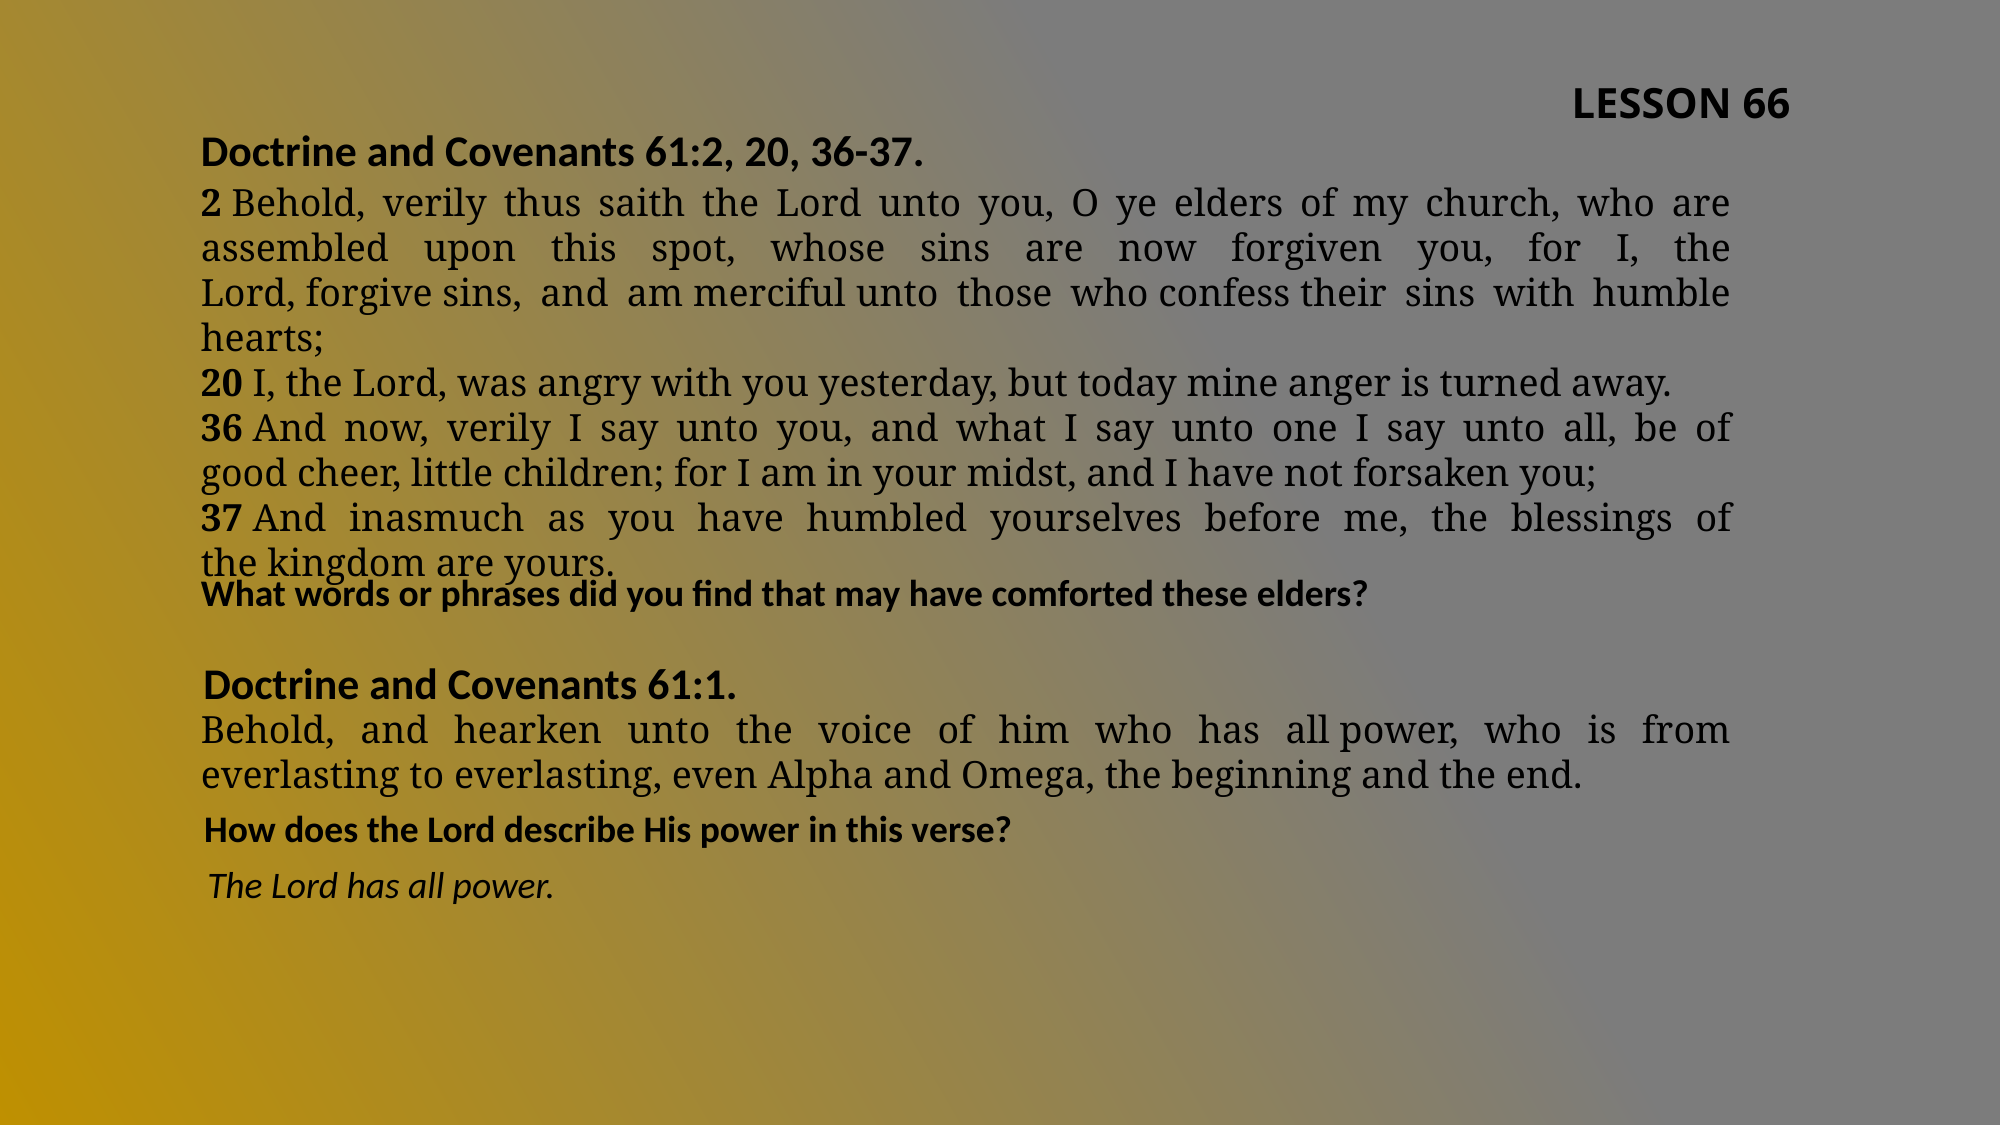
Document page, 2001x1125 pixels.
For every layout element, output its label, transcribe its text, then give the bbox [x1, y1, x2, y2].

text_box The Lord has all power. [192, 853, 571, 913]
text_box Doctrine and Covenants 61:1. [188, 648, 754, 698]
text_box 2 Behold, verily thus saith the Lord unto you, O ye elders of my church, who are assembled upon this spot, whose sins are now forgiven you, for I, the Lord, forgive sins, and am merciful unto those who confess their sins with humble hearts; 20 I, the Lord, was angry with you yesterday, but today mine anger is turned away. 36 And now, verily I say unto you, and what I say unto one I say unto all, be of good cheer, little children; for I am in your midst, and I have not forsaken you; 37 And inasmuch as you have humbled yourselves before me, the blessings of the kingdom are yours. [186, 171, 1747, 637]
text_box Doctrine and Covenants 61:2, 20, 36-37. [186, 115, 946, 171]
text_box LESSON 66 [1556, 68, 1814, 147]
text_box What words or phrases did you find that may have comforted these elders? [186, 561, 1390, 622]
text_box Behold, and hearken unto the voice of him who has all power, who is from everlasting to everlasting, even Alpha and Omega, the beginning and the end. [186, 698, 1747, 804]
text_box How does the Lord describe His power in this verse? [189, 798, 1037, 858]
